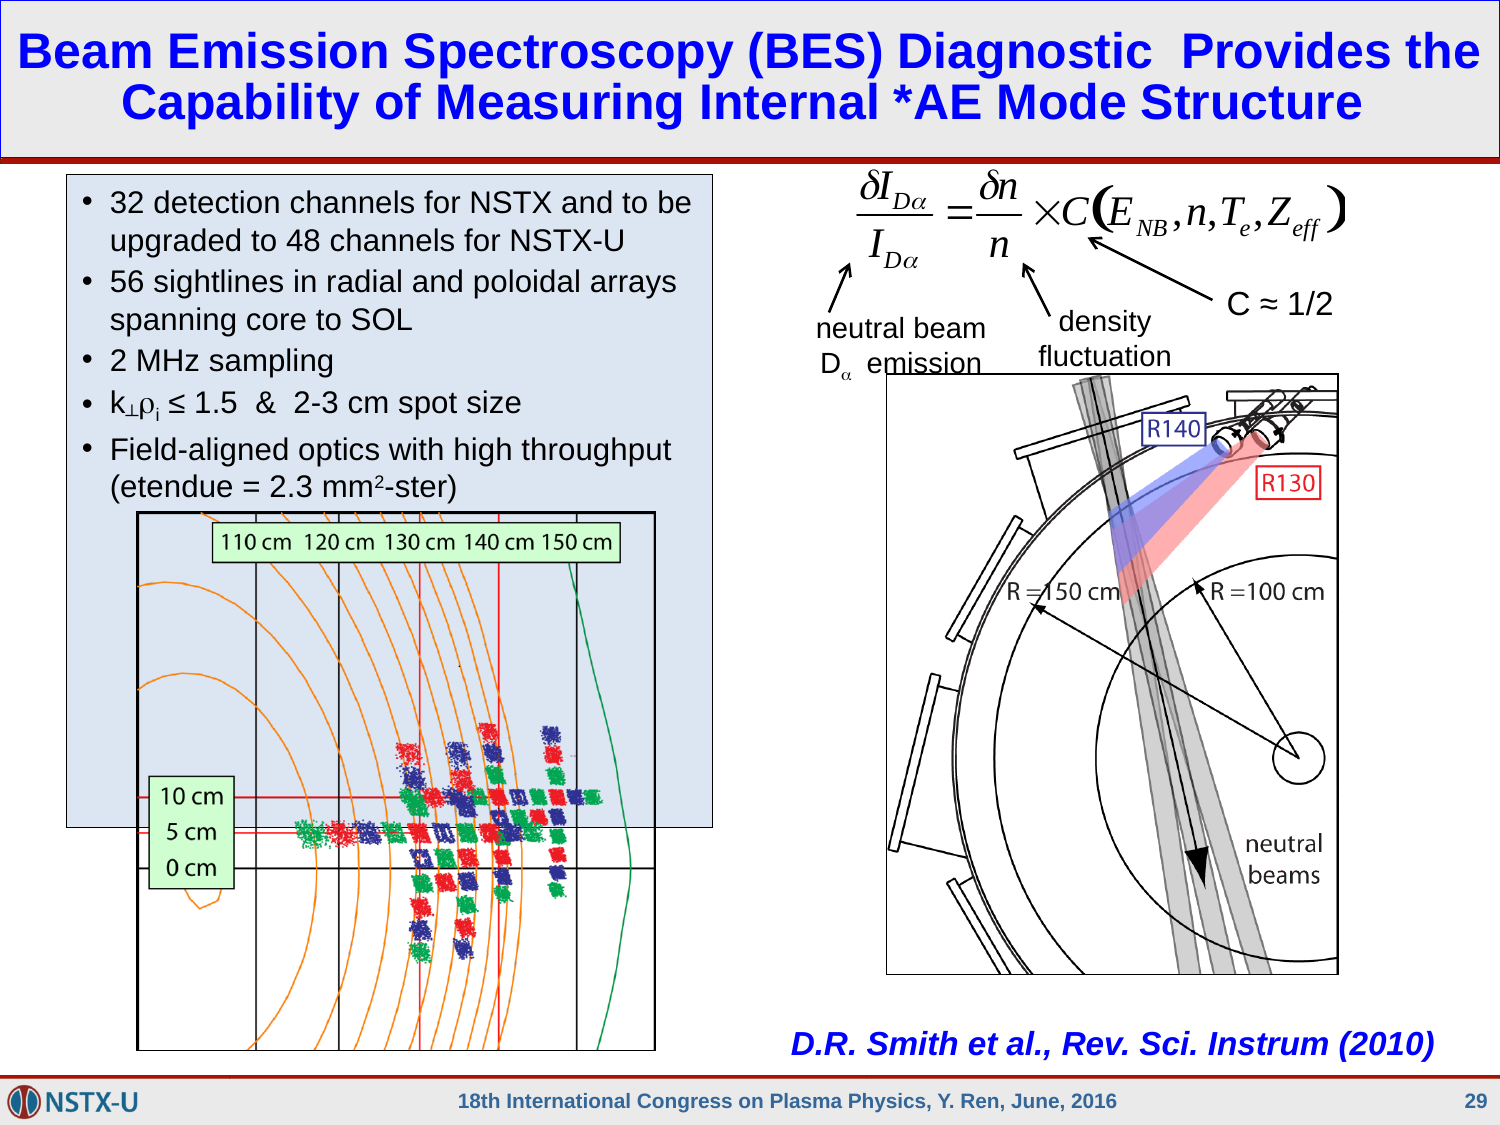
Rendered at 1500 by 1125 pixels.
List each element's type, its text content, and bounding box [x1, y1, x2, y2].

picture [0, 158, 1500, 164]
text_box D.R. Smith et al., Rev. Sci. Instrum (2010) [775, 1014, 1500, 1069]
title Beam Emission Spectroscopy (BES) Diagnostic Provides the Capability of Measuring Internal *AE Mode Structure [0, 0, 1500, 158]
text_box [800, 162, 1351, 388]
picture [136, 512, 655, 1051]
picture [887, 374, 1338, 974]
picture [0, 1075, 1500, 1125]
list 32 detection channels for NSTX and to be upgraded to 48 channels for NSTX-U 56 sightlines in radial and poloidal arrays spanning core to SOL 2 MHz sampling k┴ri ≤ 1.5 & 2-3 cm spot size Field-aligned optics with high throughput (etendue = 2.3 mm2-ster) [66, 174, 713, 828]
